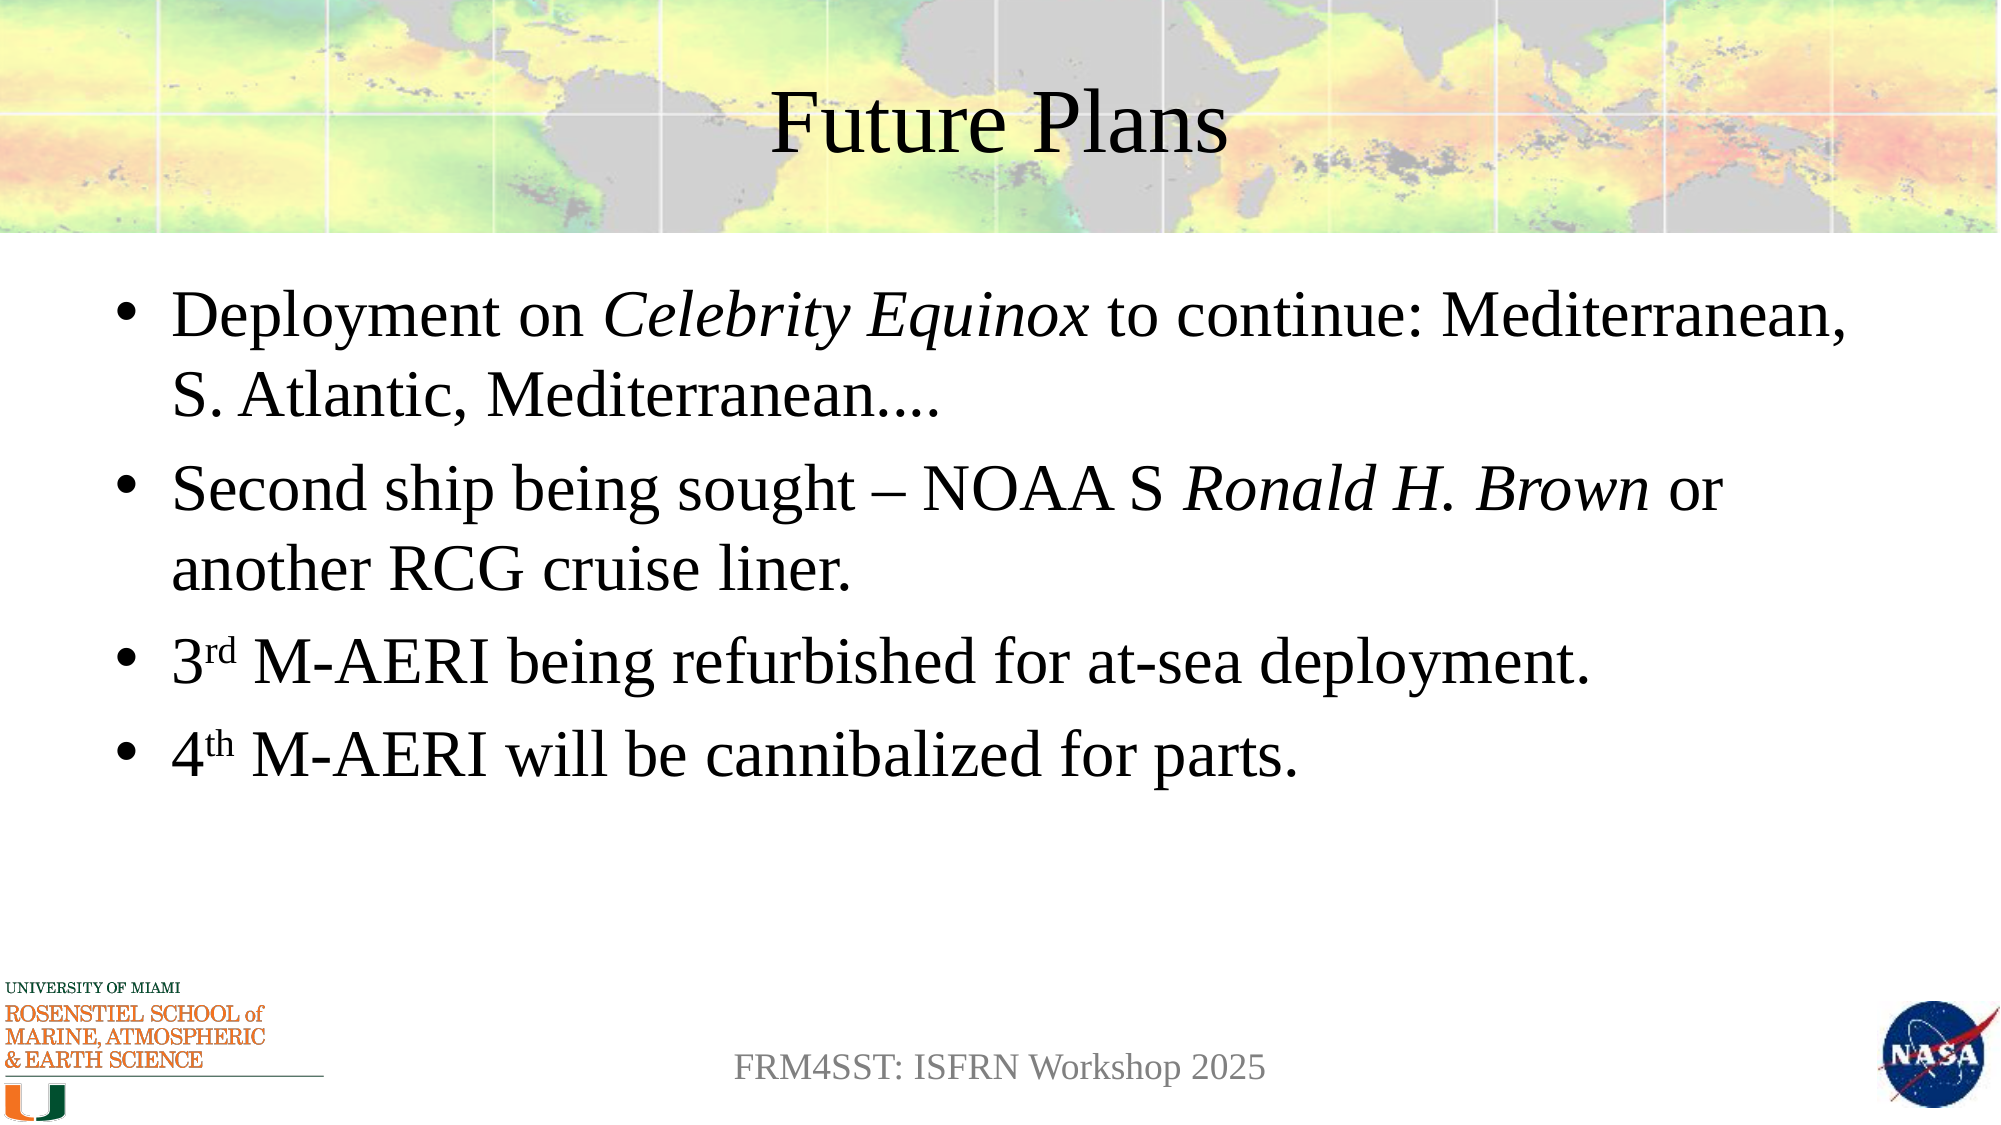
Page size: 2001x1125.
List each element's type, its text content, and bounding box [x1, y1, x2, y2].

picture [4, 982, 324, 1122]
title Future Plans [0, 0, 2000, 233]
picture [1877, 1001, 2000, 1108]
list Deployment on Celebrity Equinox to continue: Mediterranean, S. Atlantic, Mediterranean.... Second ship being sought – NOAA S Ronald H. Brown or another RCG cruise liner. 3rd M-AERI being refurbished for at-sea deployment. 4th M-AERI will be cannibalized for parts. [99, 262, 1900, 1005]
